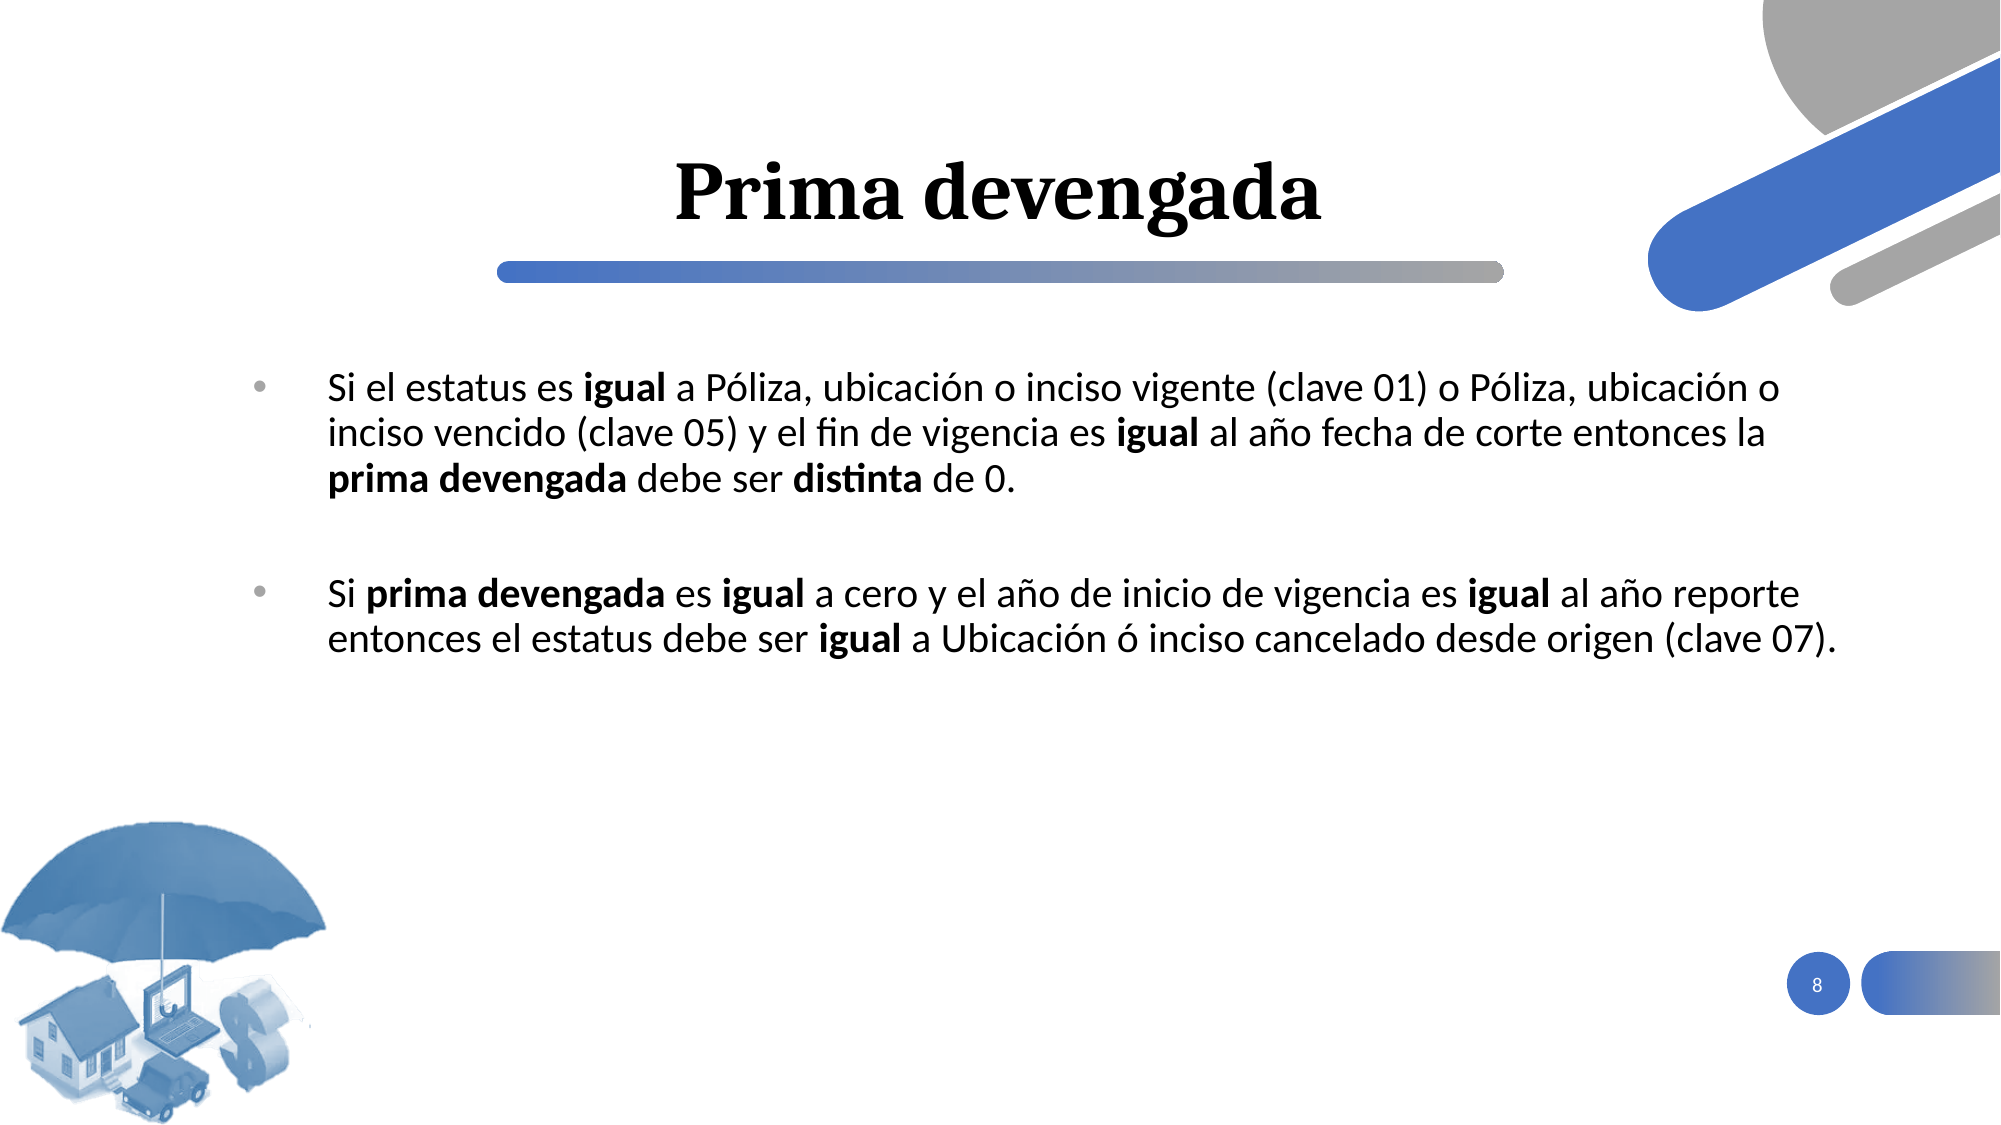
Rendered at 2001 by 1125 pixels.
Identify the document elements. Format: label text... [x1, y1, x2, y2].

list Si el estatus es igual a Póliza, ubicación o inciso vigente (clave 01) o Póliza, ubicación o inciso vencido (clave 05) y el fin de vigencia es igual al año fecha de corte entonces la prima devengada debe ser distinta de 0. Si prima devengada es igual a cero y el año de inicio de vigencia es igual al año reporte entonces el estatus debe ser igual a Ubicación ó inciso cancelado desde origen (clave 07). [237, 358, 1862, 932]
title Prima devengada [136, 134, 1862, 246]
picture [0, 810, 352, 1125]
slide_number 8 [1772, 954, 1863, 1015]
